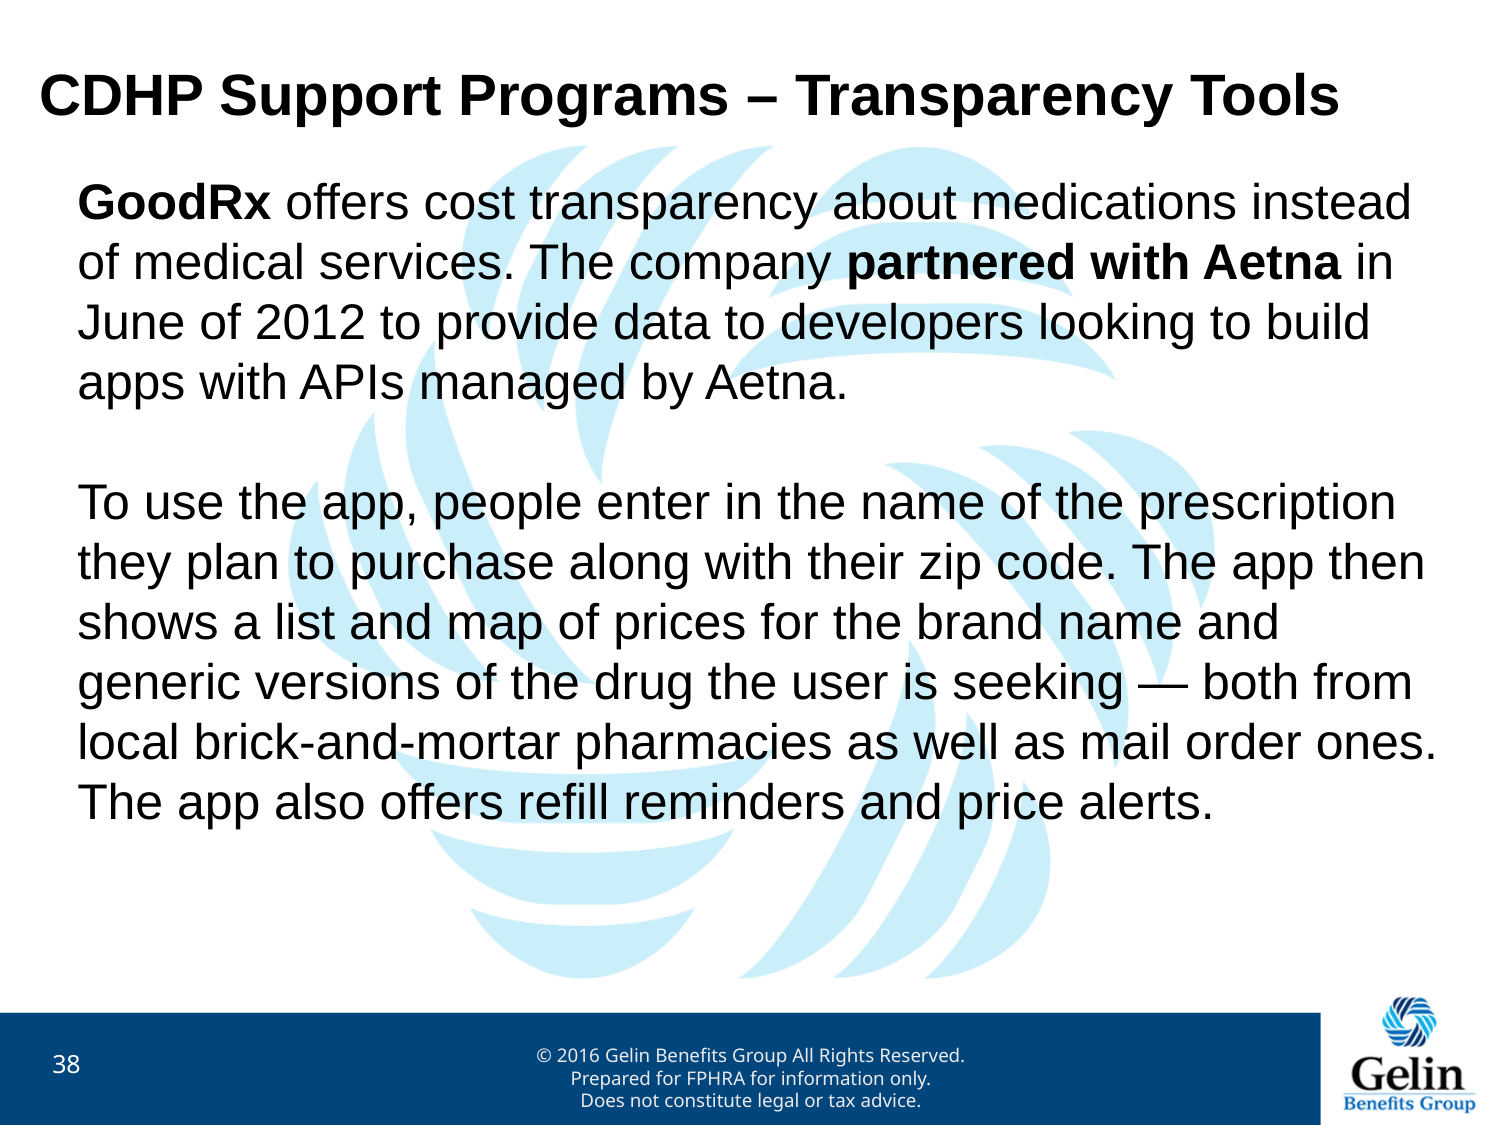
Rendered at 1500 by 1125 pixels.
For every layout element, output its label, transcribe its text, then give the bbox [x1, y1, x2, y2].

picture [0, 0, 1500, 1125]
text_box GoodRx offers cost transparency about medications instead of medical services. The company partnered with Aetna in June of 2012 to provide data to developers looking to build apps with APIs managed by Aetna. To use the app, people enter in the name of the prescription they plan to purchase along with their zip code. The app then shows a list and map of prices for the brand name and generic versions of the drug the user is seeking — both from local brick-and-mortar pharmacies as well as mail order ones. The app also offers refill reminders and price alerts. [62, 162, 1463, 838]
text_box CDHP Support Programs – Transparency Tools [24, 50, 1375, 135]
